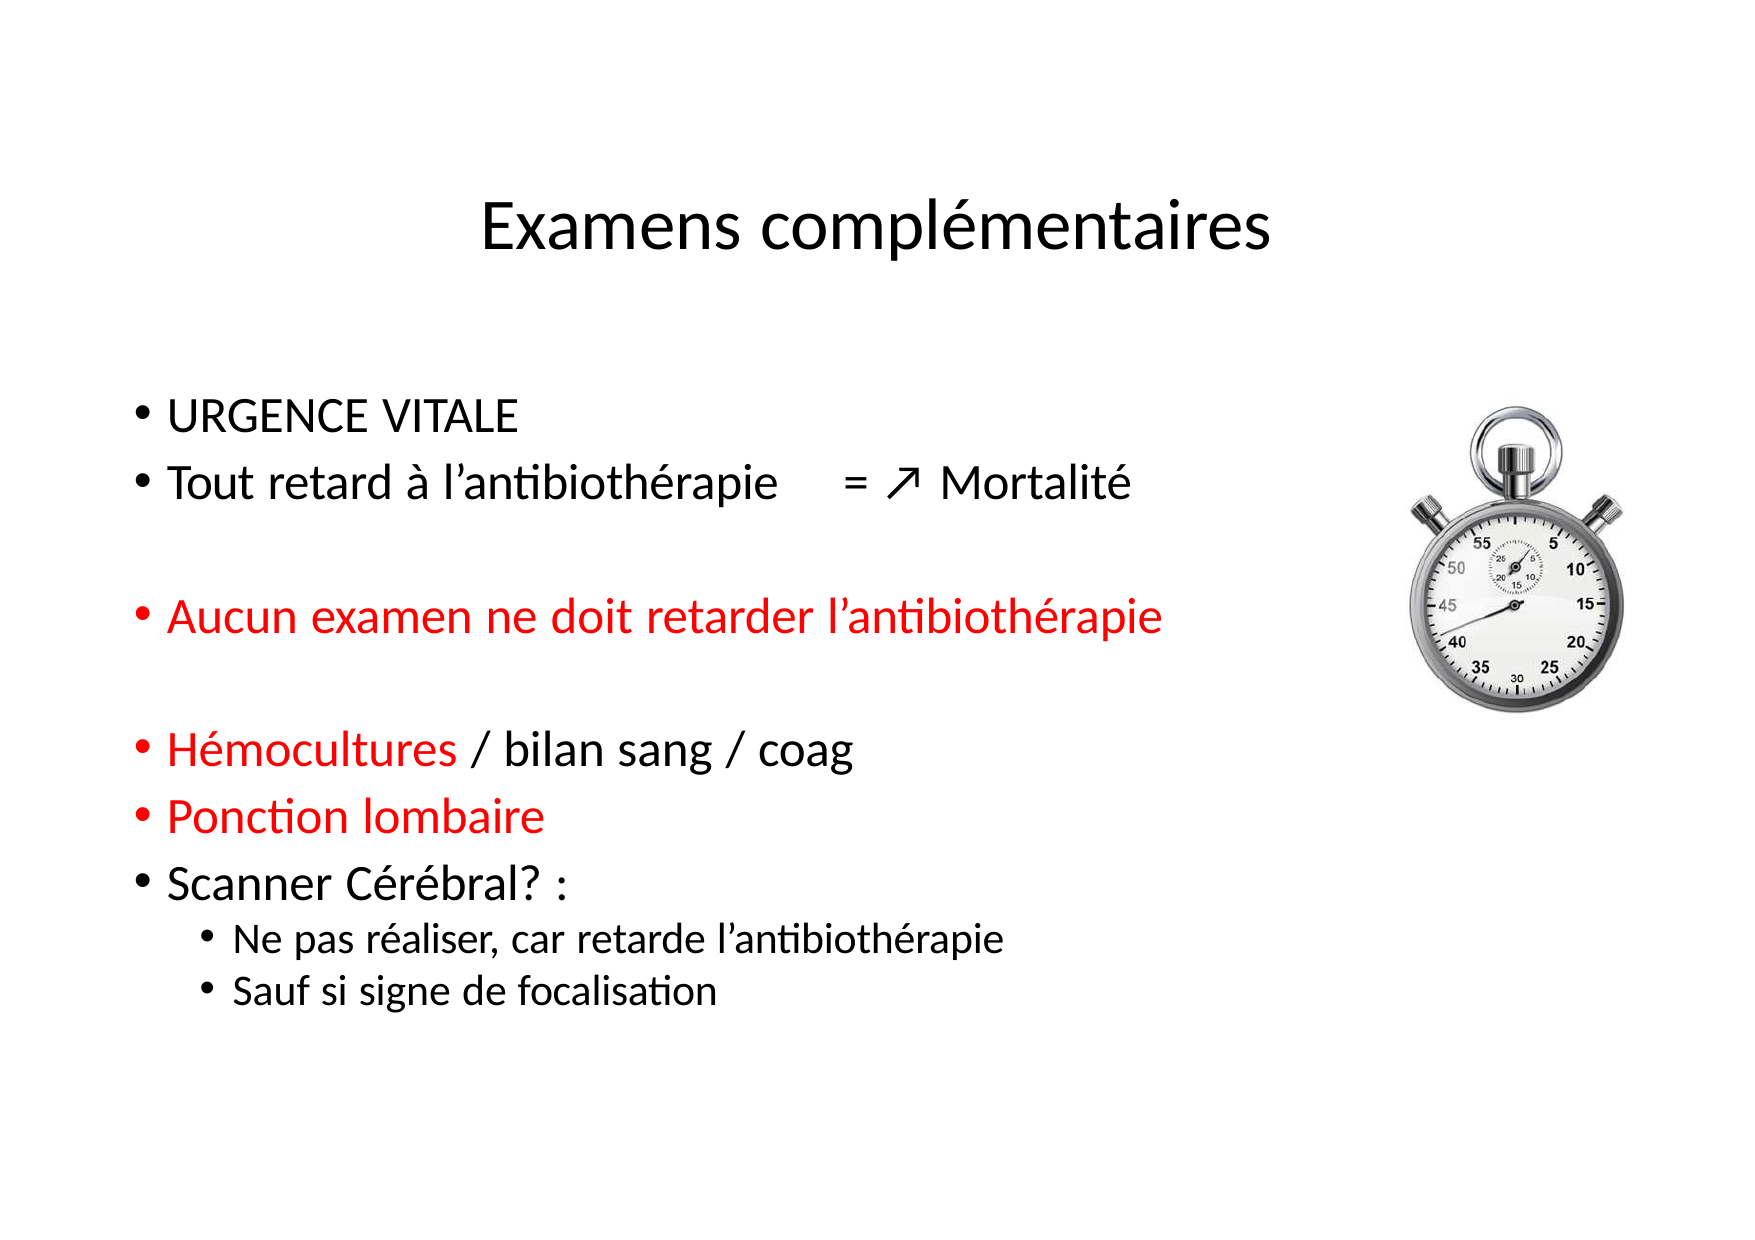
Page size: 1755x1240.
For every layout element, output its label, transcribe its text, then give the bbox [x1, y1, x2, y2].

picture [1404, 399, 1625, 719]
title Examens complémentaires [156, 174, 1598, 384]
text_box URGENCE VITALE Tout retard à l’antibiothérapie = ↗ Mortalité Aucun examen ne doit retarder l’antibiothérapie Hémocultures / bilan sang / coag Ponction lombaire Scanner Cérébral? : Ne pas réaliser, car retarde l’antibiothérapie Sauf si signe de focalisation [131, 373, 1170, 1014]
